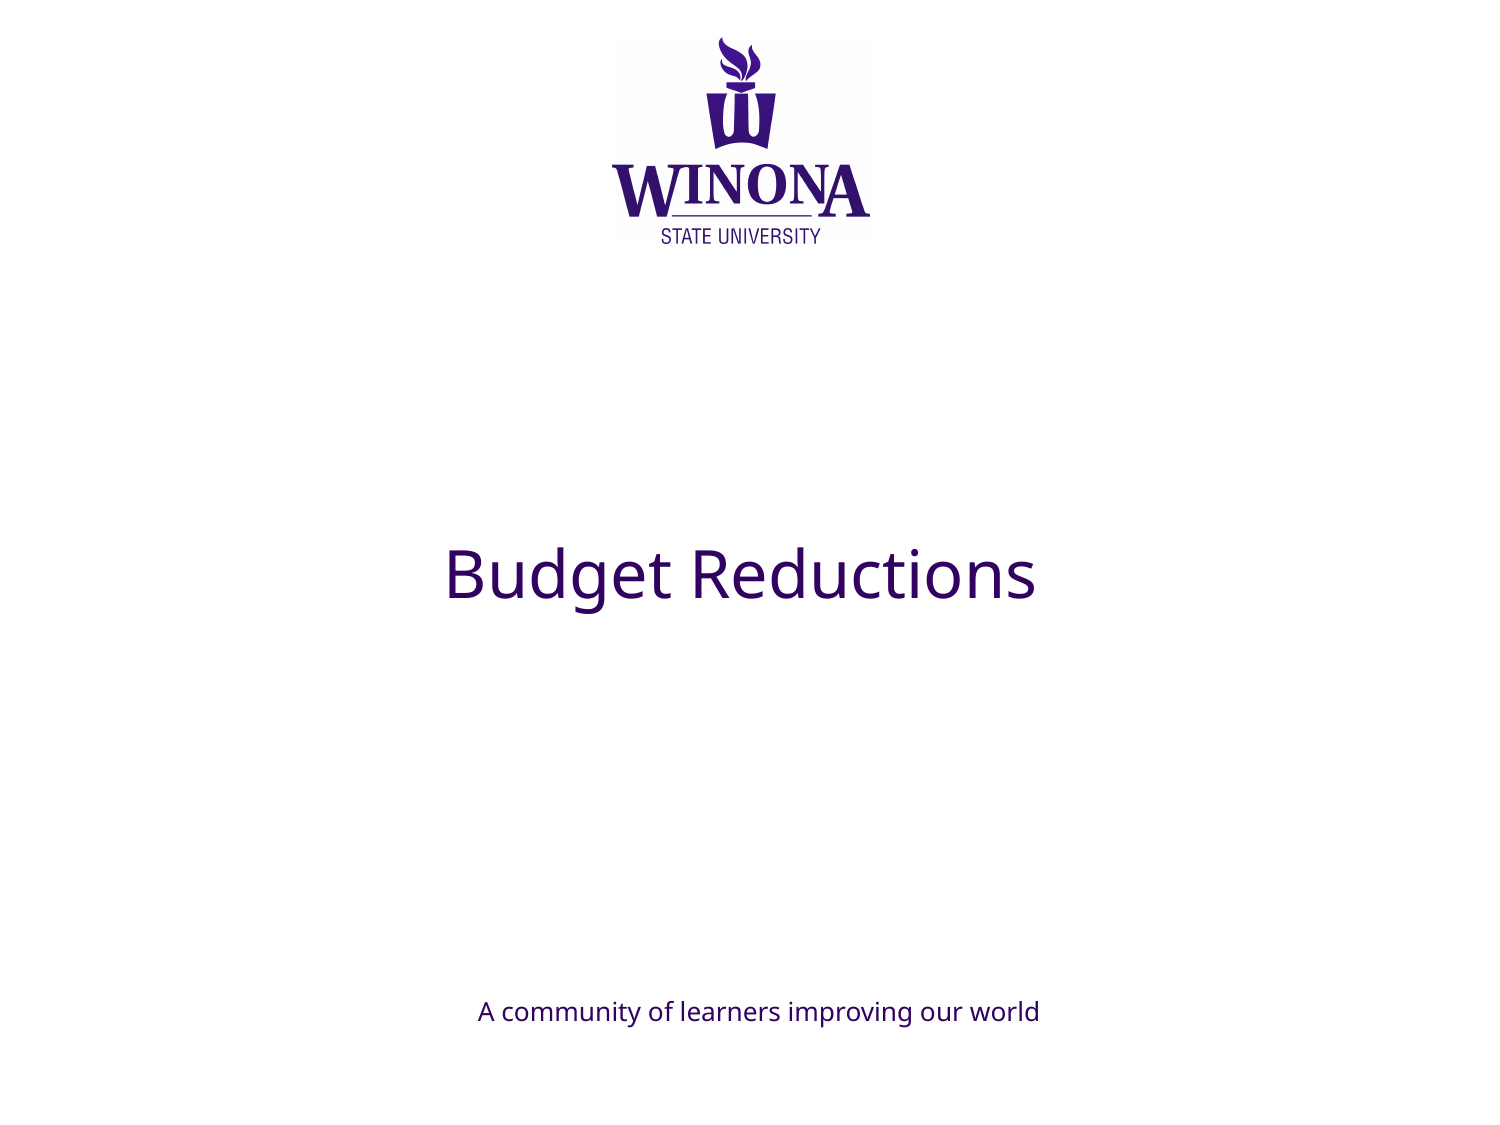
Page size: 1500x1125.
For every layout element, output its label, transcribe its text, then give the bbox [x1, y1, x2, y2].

picture [612, 37, 870, 244]
title Budget Reductions [103, 462, 1379, 682]
subtitle A community of learners improving our world [237, 987, 1288, 1035]
